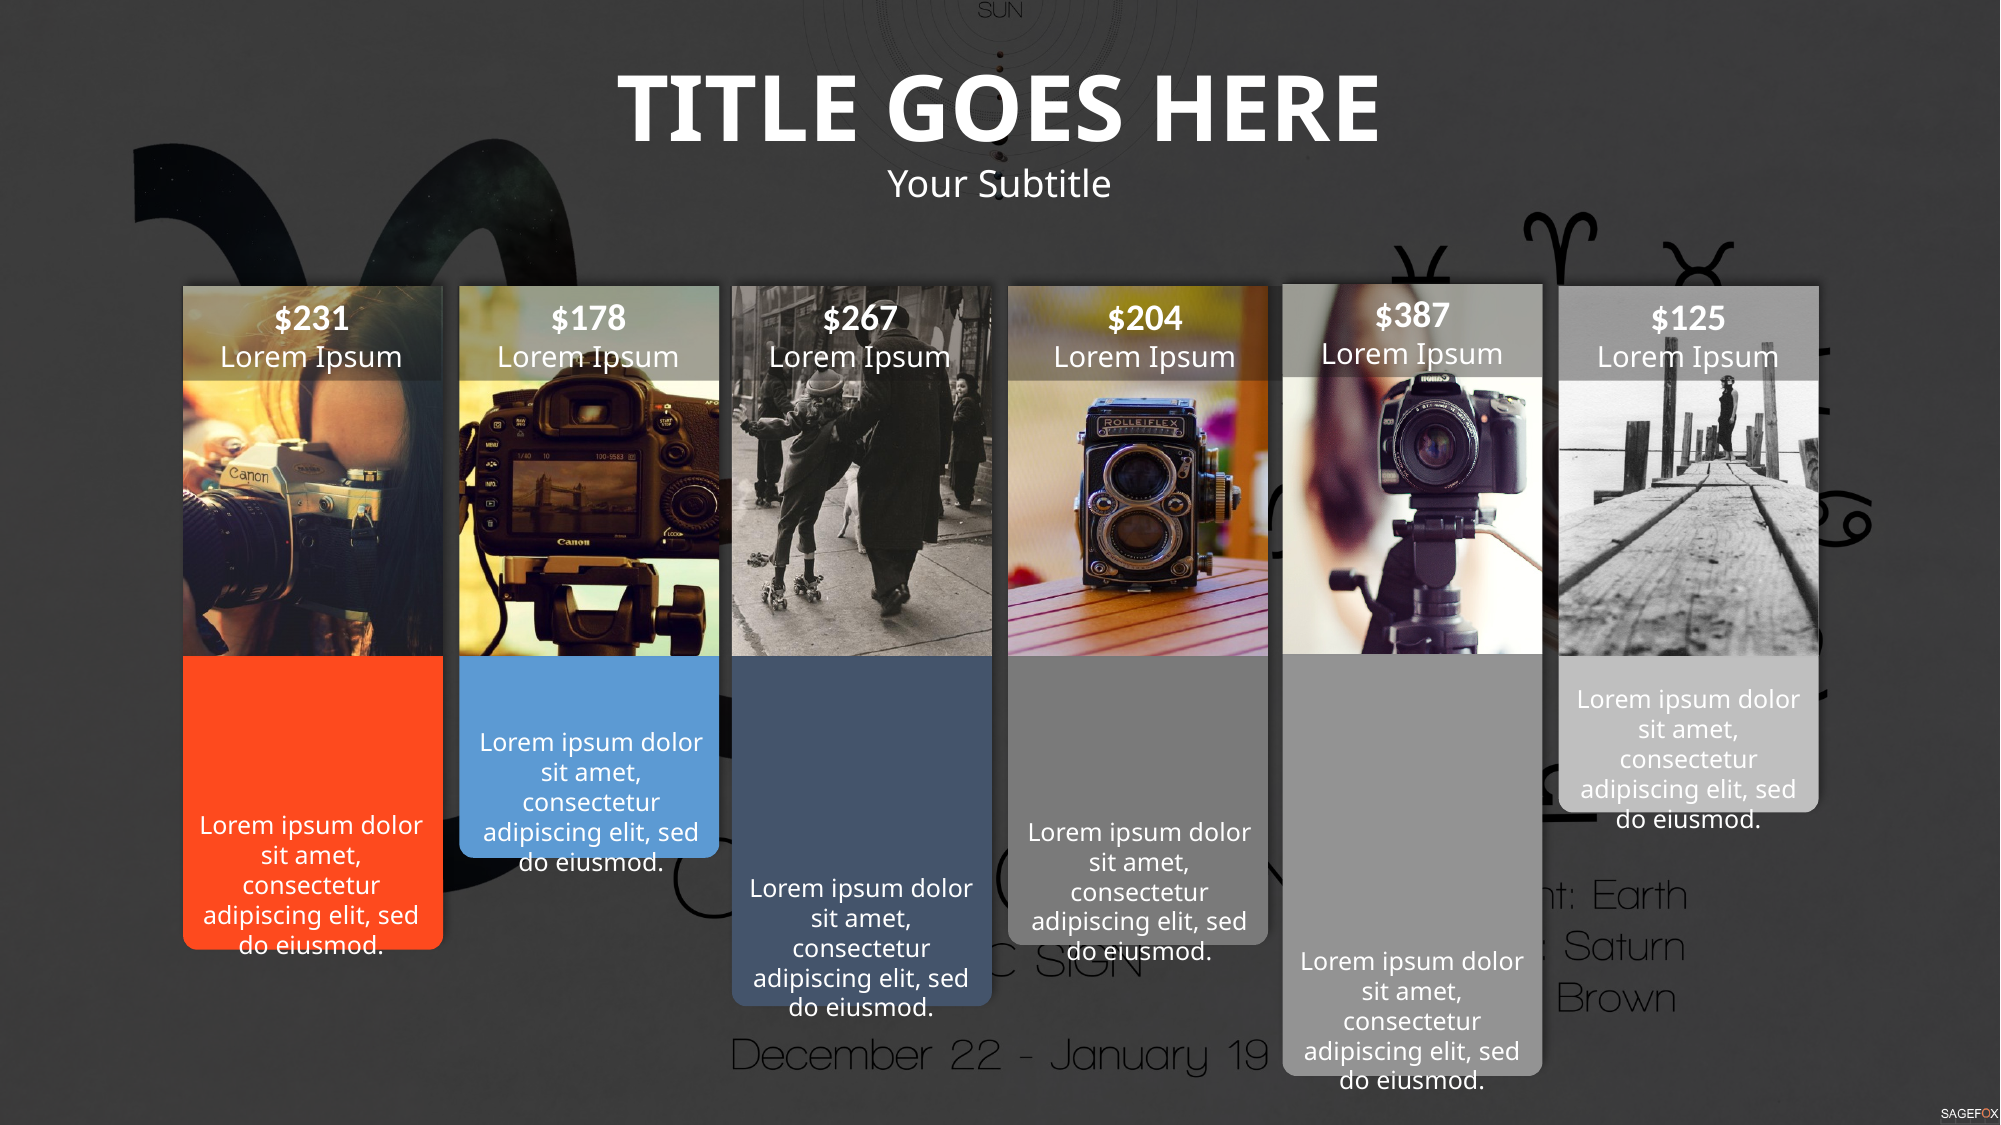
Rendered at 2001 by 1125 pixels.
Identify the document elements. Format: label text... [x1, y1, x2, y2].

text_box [1008, 655, 1270, 945]
text_box [731, 285, 993, 656]
text_box [1558, 285, 1820, 656]
text_box [1007, 381, 1269, 656]
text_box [731, 655, 992, 1007]
text_box [182, 285, 444, 655]
picture [0, 0, 2001, 1125]
text_box $125 Lorem Ipsum [1558, 286, 1819, 381]
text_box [181, 655, 444, 950]
text_box [1282, 378, 1543, 653]
text_box $204 Lorem Ipsum [1007, 286, 1283, 381]
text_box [1282, 653, 1543, 1076]
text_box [1558, 655, 1819, 813]
text_box $267 Lorem Ipsum [730, 286, 990, 381]
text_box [459, 655, 722, 858]
text_box TITLE GOES HERE Your Subtitle [548, 42, 1452, 212]
text_box [458, 381, 720, 656]
text_box $178 Lorem Ipsum [457, 286, 720, 381]
text_box $231 Lorem Ipsum [181, 286, 442, 381]
text_box $387 Lorem Ipsum [1282, 282, 1543, 378]
